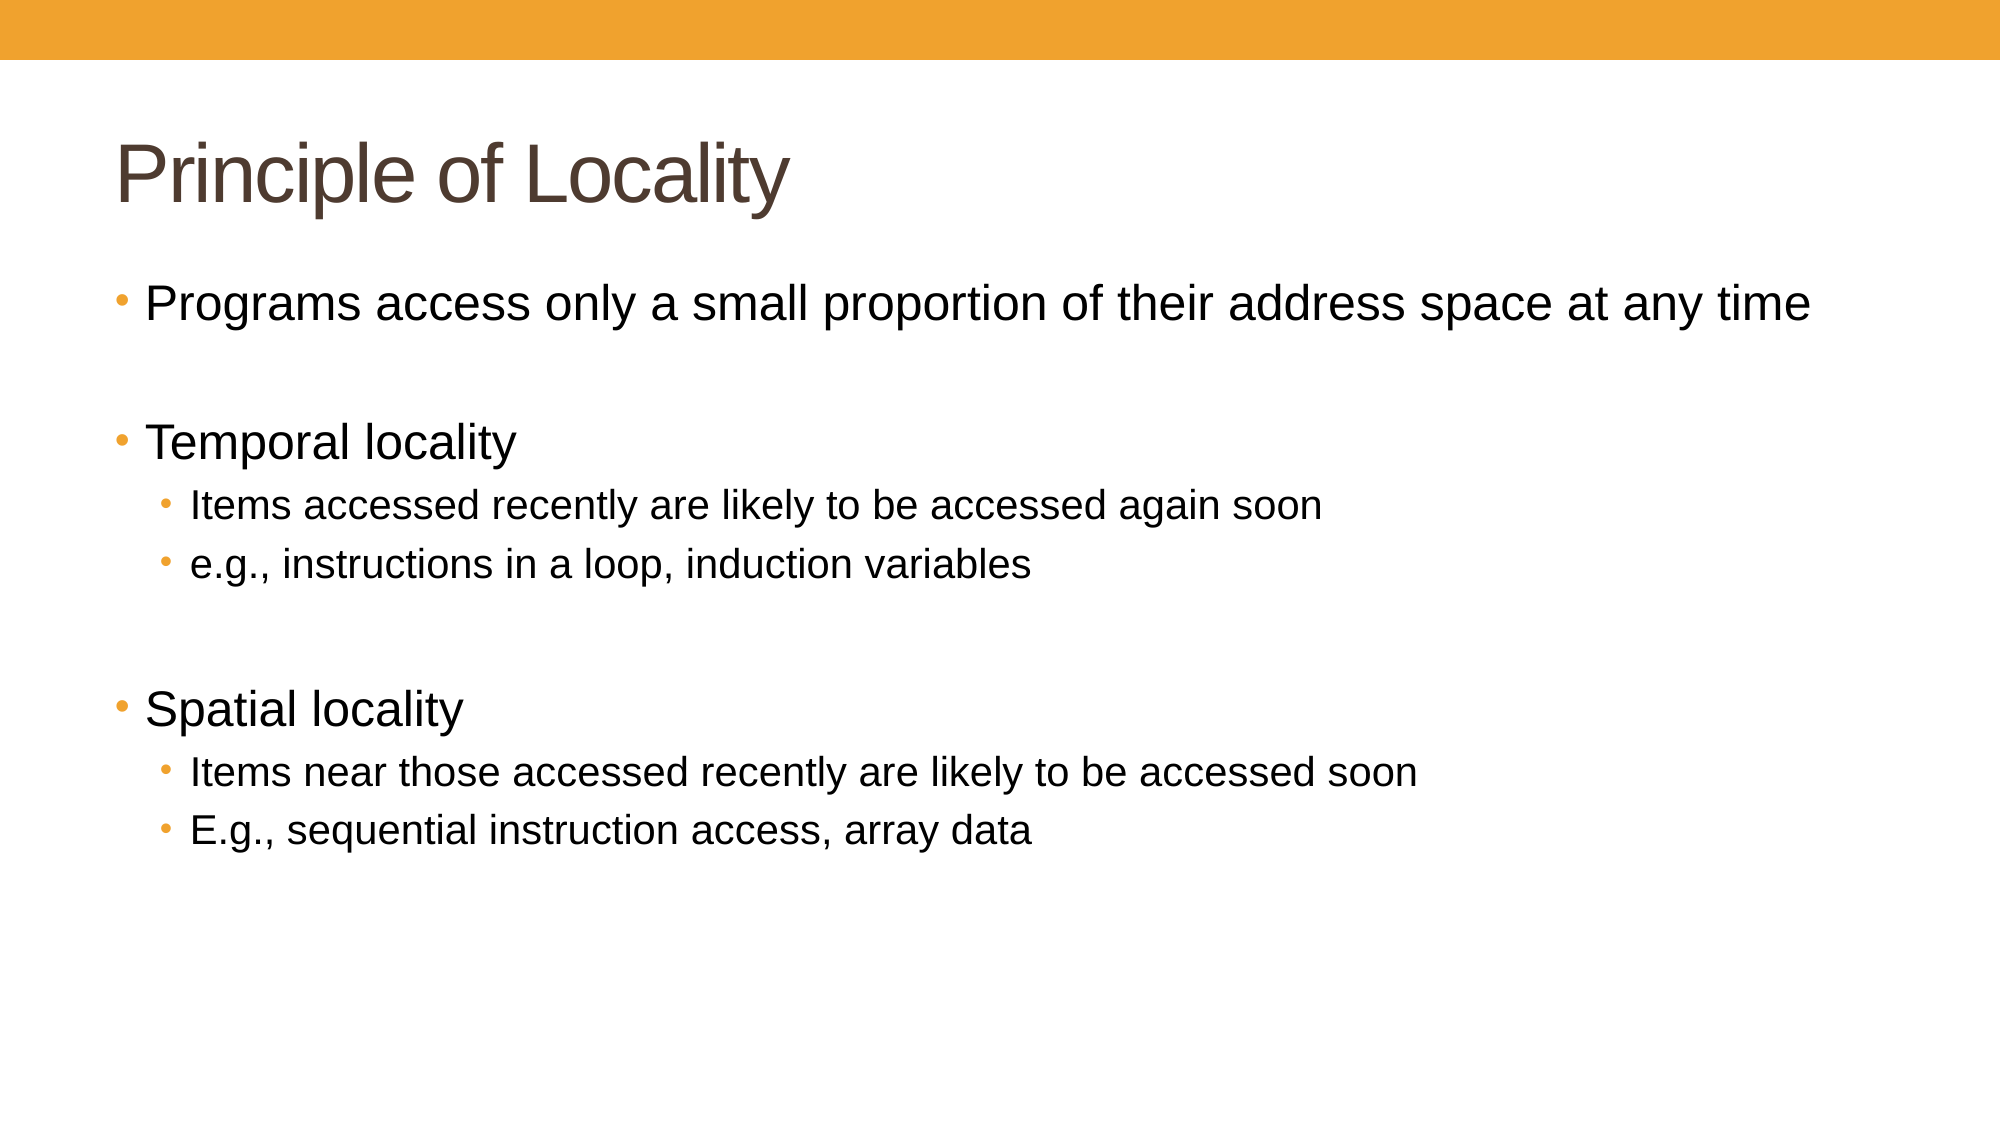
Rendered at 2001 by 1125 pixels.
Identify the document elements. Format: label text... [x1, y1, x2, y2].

list Programs access only a small proportion of their address space at any time Temporal locality Items accessed recently are likely to be accessed again soon e.g., instructions in a loop, induction variables Spatial locality Items near those accessed recently are likely to be accessed soon E.g., sequential instruction access, array data [99, 262, 1900, 1063]
title Principle of Locality [99, 87, 1900, 250]
